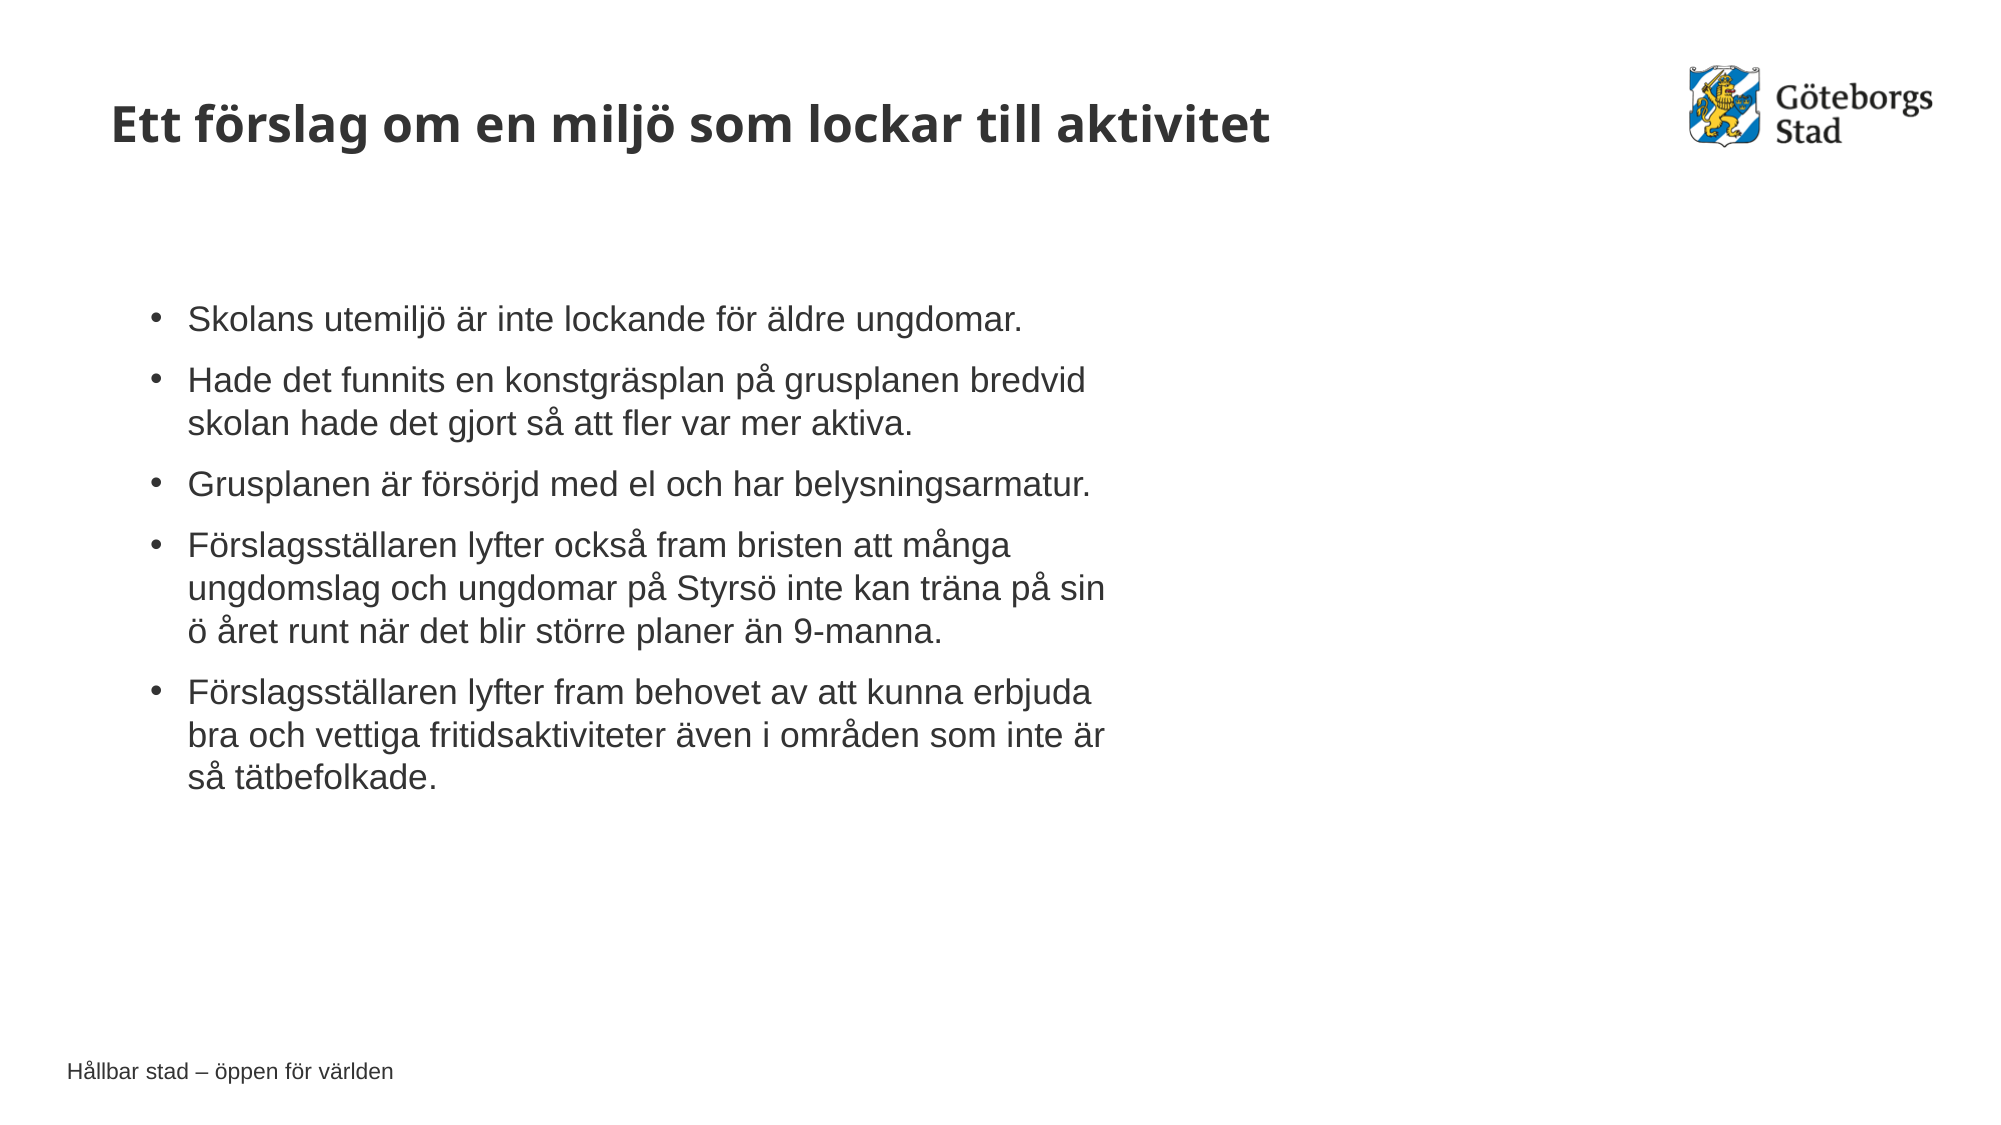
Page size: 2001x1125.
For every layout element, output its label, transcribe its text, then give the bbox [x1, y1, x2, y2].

title Ett förslag om en miljö som lockar till aktivitet [110, 66, 1572, 188]
list Skolans utemiljö är inte lockande för äldre ungdomar. Hade det funnits en konstgräsplan på grusplanen bredvid skolan hade det gjort så att fler var mer aktiva. Grusplanen är försörjd med el och har belysningsarmatur. Förslagsställaren lyfter också fram bristen att många ungdomslag och ungdomar på Styrsö inte kan träna på sin ö året runt när det blir större planer än 9-manna. Förslagsställaren lyfter fram behovet av att kunna erbjuda bra och vettiga fritidsaktiviteter även i områden som inte är så tätbefolkade. [150, 295, 1115, 973]
picture [1689, 65, 1933, 148]
